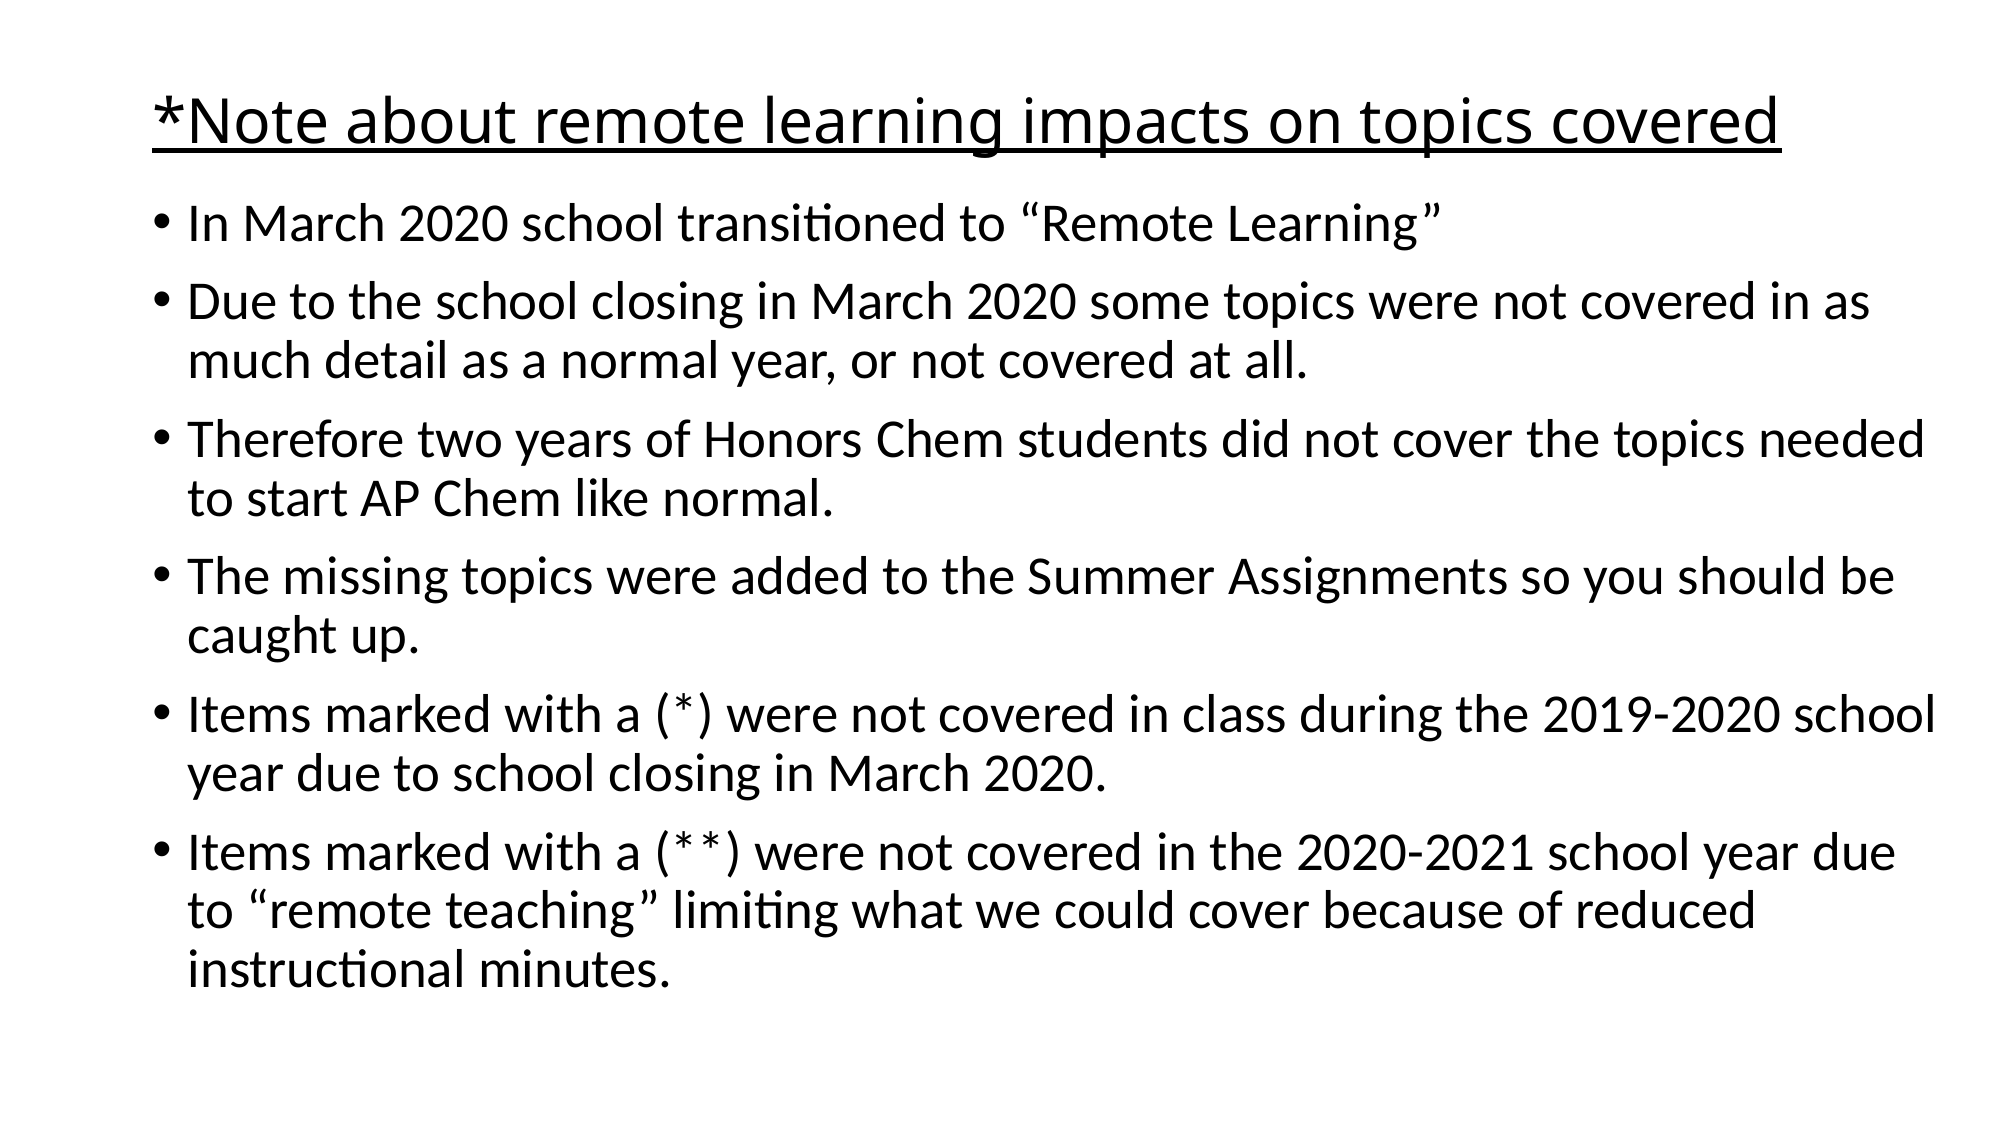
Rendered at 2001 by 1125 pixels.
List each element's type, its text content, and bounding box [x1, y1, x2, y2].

list In March 2020 school transitioned to “Remote Learning” Due to the school closing in March 2020 some topics were not covered in as much detail as a normal year, or not covered at all. Therefore two years of Honors Chem students did not cover the topics needed to start AP Chem like normal. The missing topics were added to the Summer Assignments so you should be caught up. Items marked with a (*) were not covered in class during the 2019-2020 school year due to school closing in March 2020. Items marked with a (**) were not covered in the 2020-2021 school year due to “remote teaching” limiting what we could cover because of reduced instructional minutes. [137, 186, 1971, 1014]
title *Note about remote learning impacts on topics covered [137, 59, 1863, 186]
